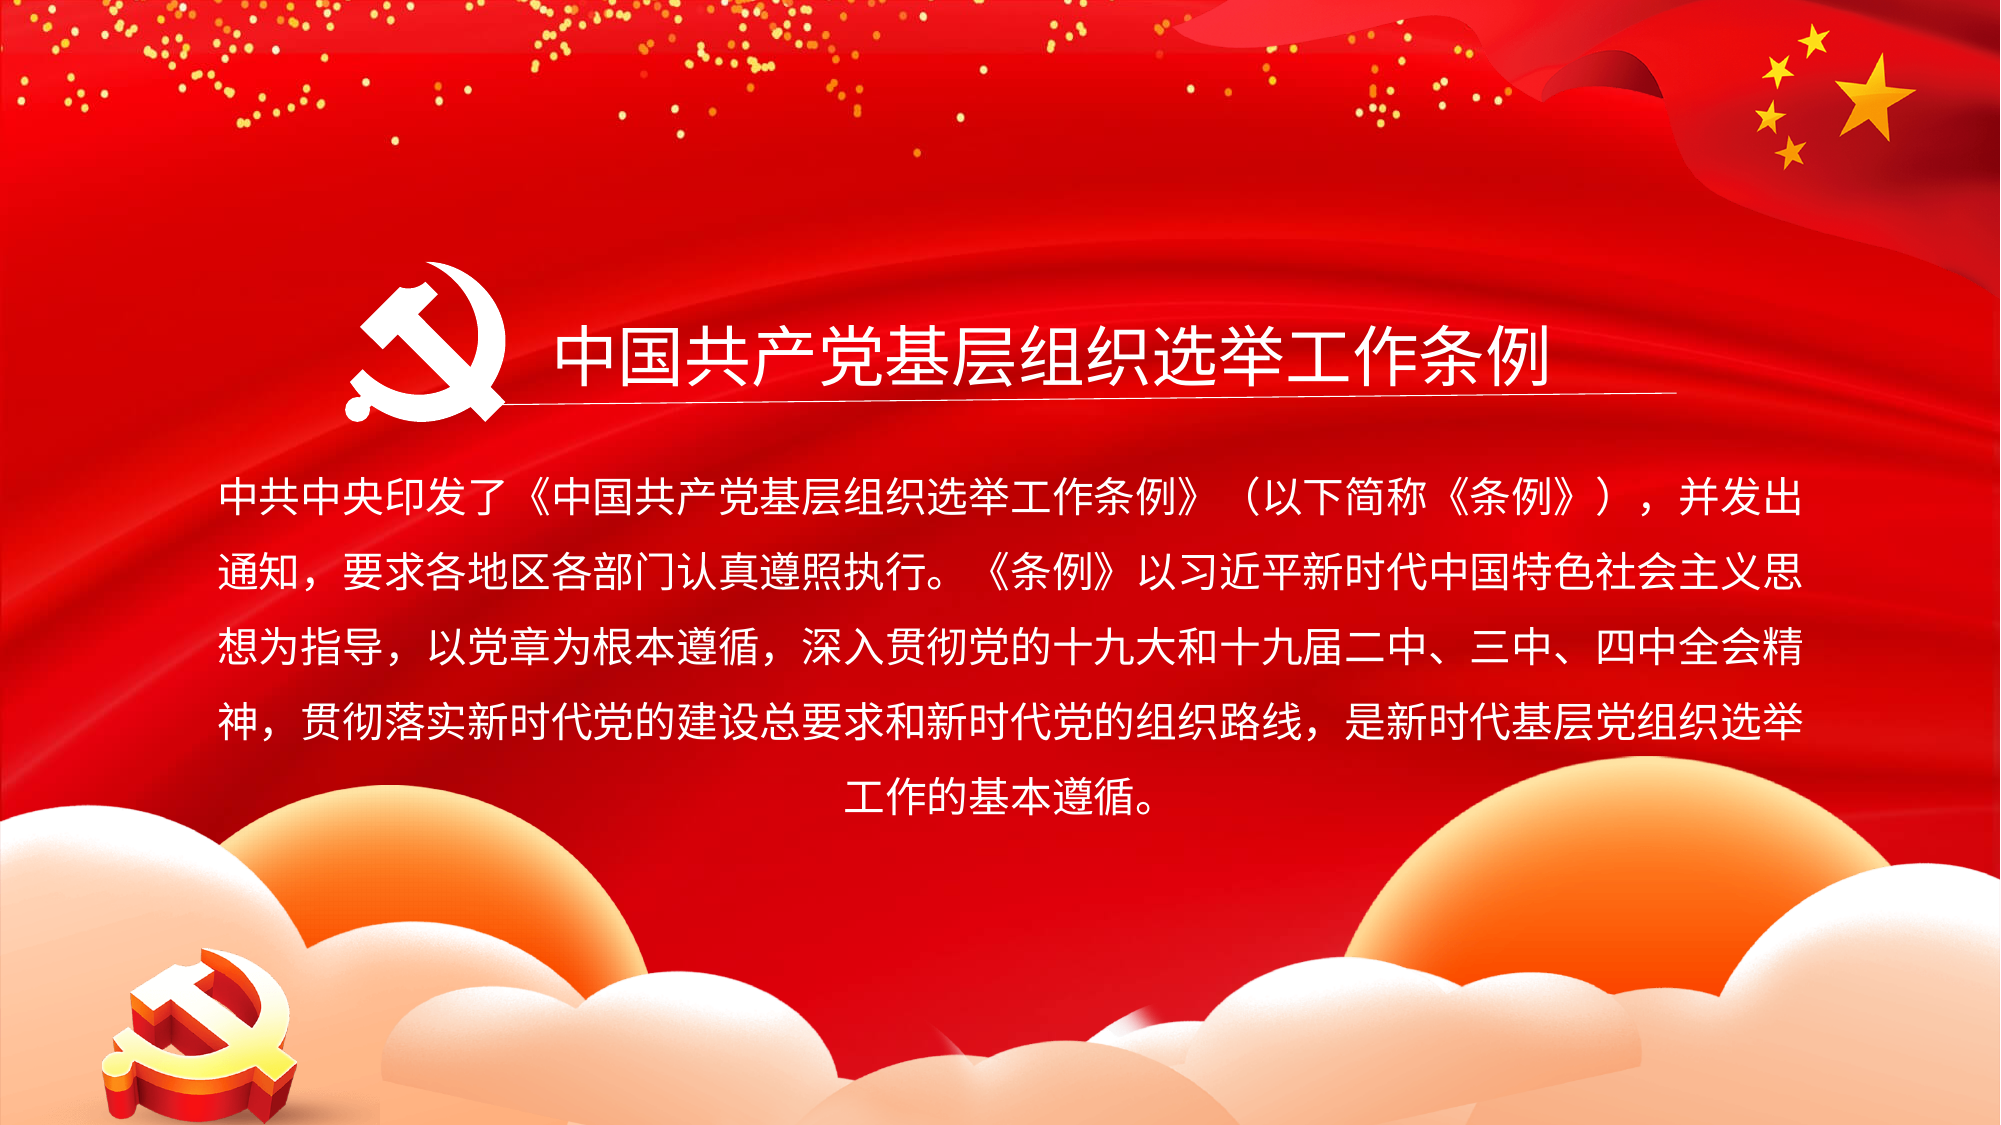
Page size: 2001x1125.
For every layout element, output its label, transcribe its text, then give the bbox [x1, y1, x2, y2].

text_box [360, 261, 506, 393]
text_box 中共中央印发了《中国共产党基层组织选举工作条例》（以下简称《条例》），并发出通知，要求各地区各部门认真遵照执行。《条例》以习近平新时代中国特色社会主义思想为指导，以党章为根本遵循，深入贯彻党的十九大和十九届二中、三中、四中全会精神，贯彻落实新时代党的建设总要求和新时代党的组织路线，是新时代基层党组织选举工作的基本遵循。 [187, 438, 1834, 756]
text_box 中国共产党基层组织选举工作条例 [536, 266, 1698, 402]
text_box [122, 756, 1970, 804]
picture [0, 0, 2000, 1125]
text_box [374, 393, 1677, 406]
text_box [345, 369, 502, 422]
